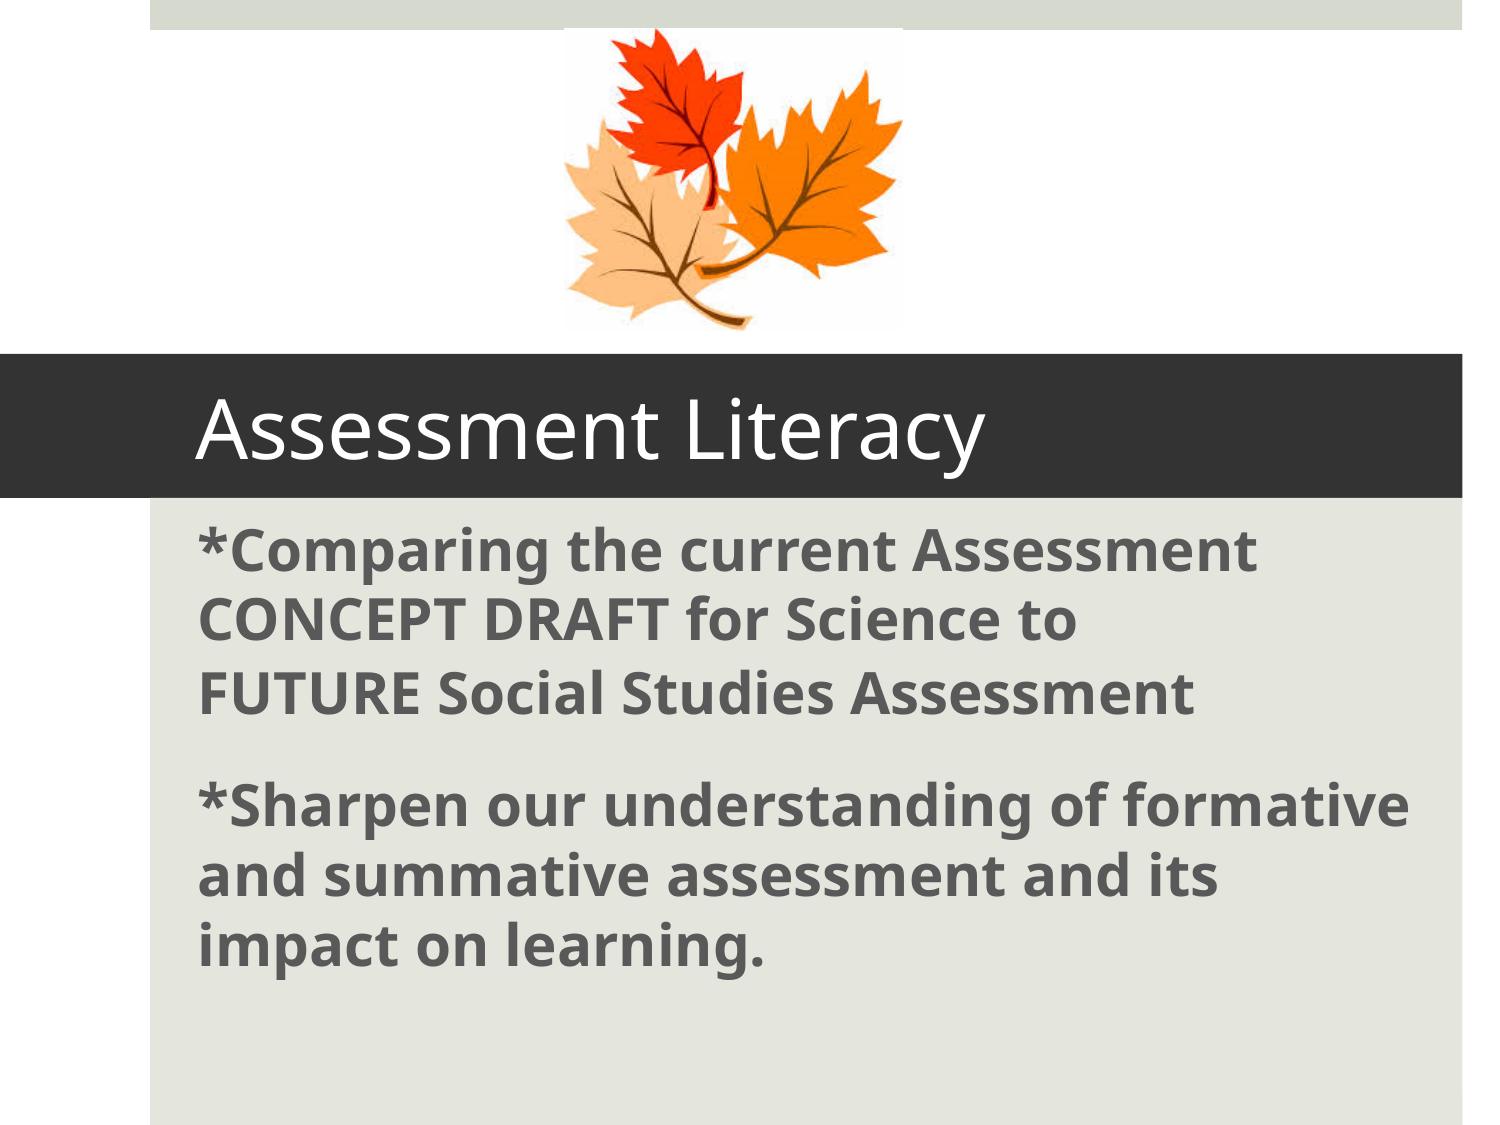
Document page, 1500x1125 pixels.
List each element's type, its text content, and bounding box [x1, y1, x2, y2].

picture [563, 28, 903, 332]
subtitle *Comparing the current Assessment CONCEPT DRAFT for Science to FUTURE Social Studies Assessment *Sharpen our understanding of formative and summative assessment and its impact on learning. [150, 497, 1463, 1125]
title Assessment Literacy [0, 353, 1463, 498]
